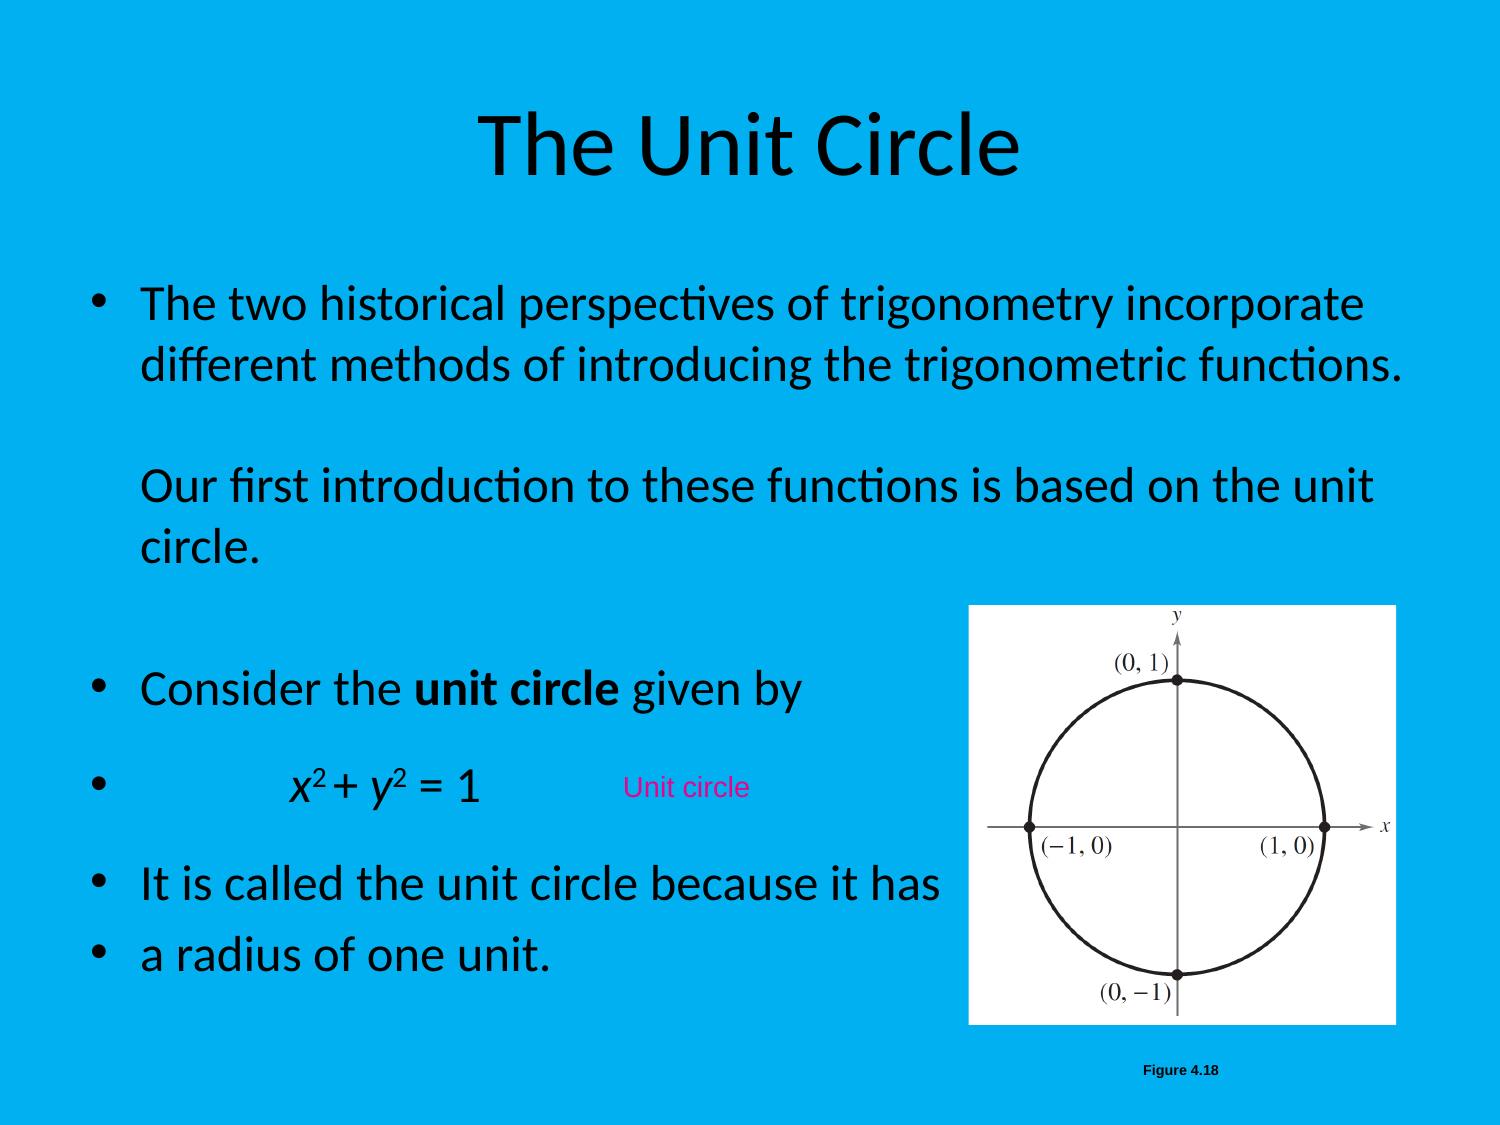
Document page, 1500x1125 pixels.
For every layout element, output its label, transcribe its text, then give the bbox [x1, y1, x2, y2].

text_box Unit circle [608, 727, 766, 811]
text_box Figure 4.18 [1128, 1036, 1234, 1086]
picture [969, 606, 1396, 1024]
title The Unit Circle [75, 45, 1425, 233]
list The two historical perspectives of trigonometry incorporate different methods of introducing the trigonometric functions. Our first introduction to these functions is based on the unit circle. Consider the unit circle given by x2 + y2 = 1 It is called the unit circle because it has a radius of one unit. [75, 262, 1425, 1005]
